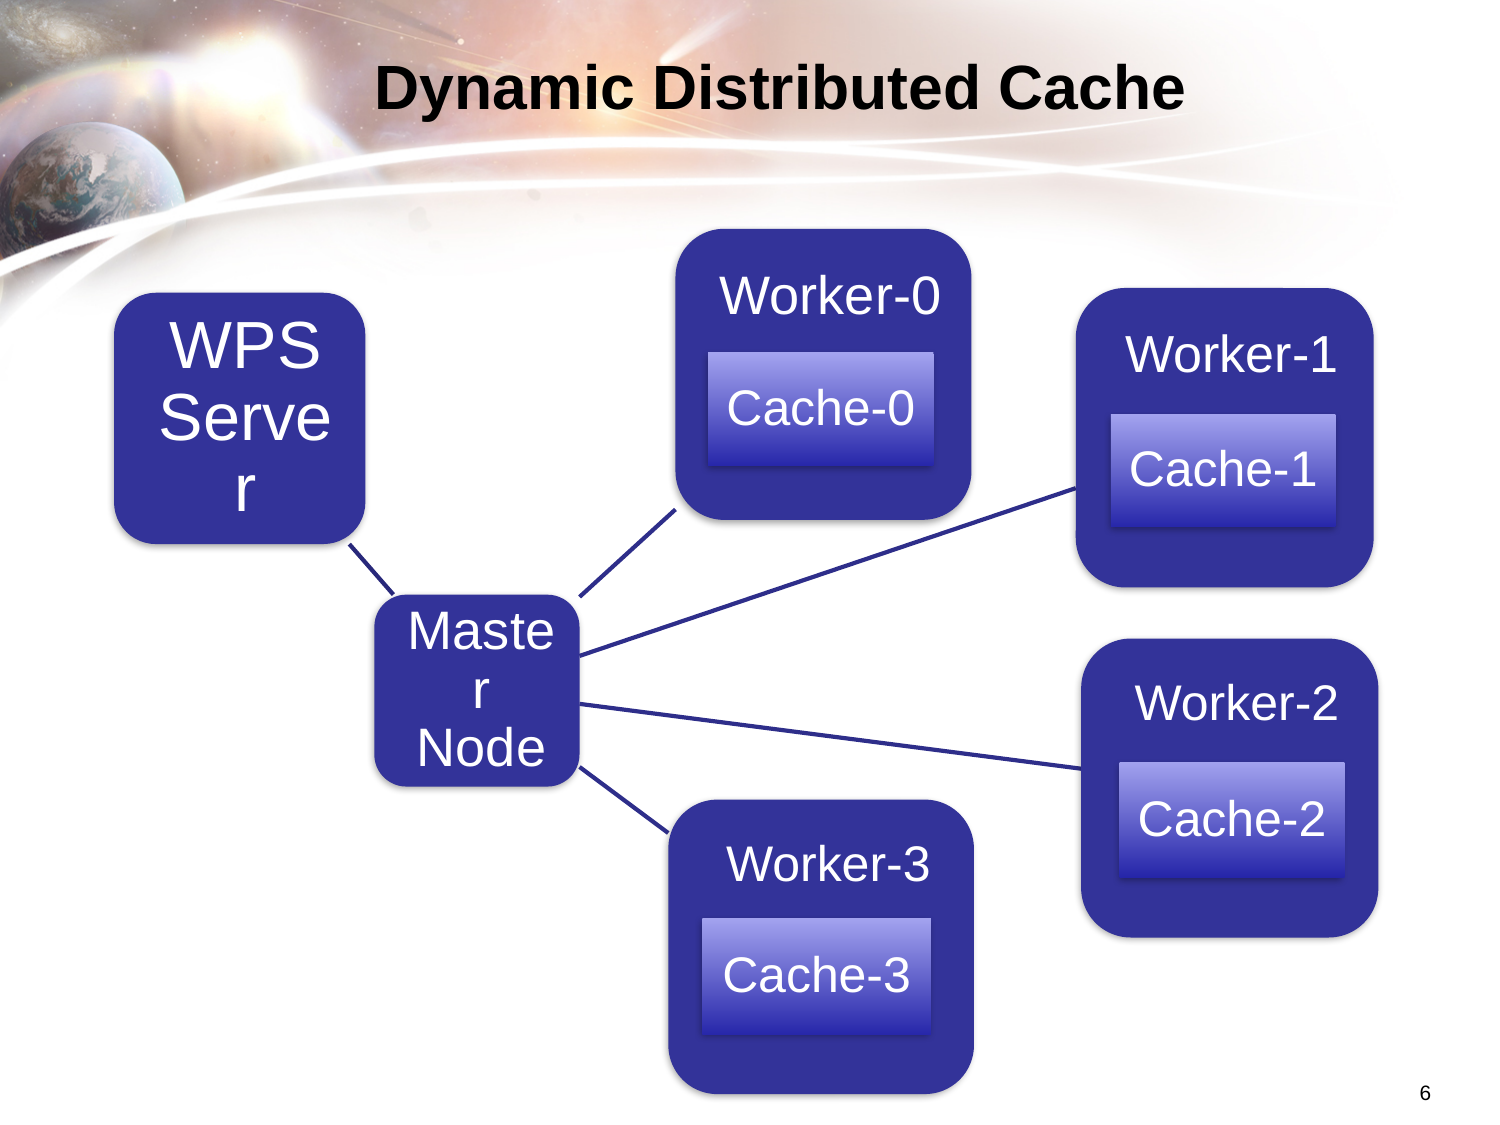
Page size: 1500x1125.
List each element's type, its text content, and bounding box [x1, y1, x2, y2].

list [91, 256, 375, 1043]
title Dynamic Distributed Cache [113, 20, 1450, 161]
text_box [380, 174, 1500, 1125]
picture [0, 0, 1500, 1125]
